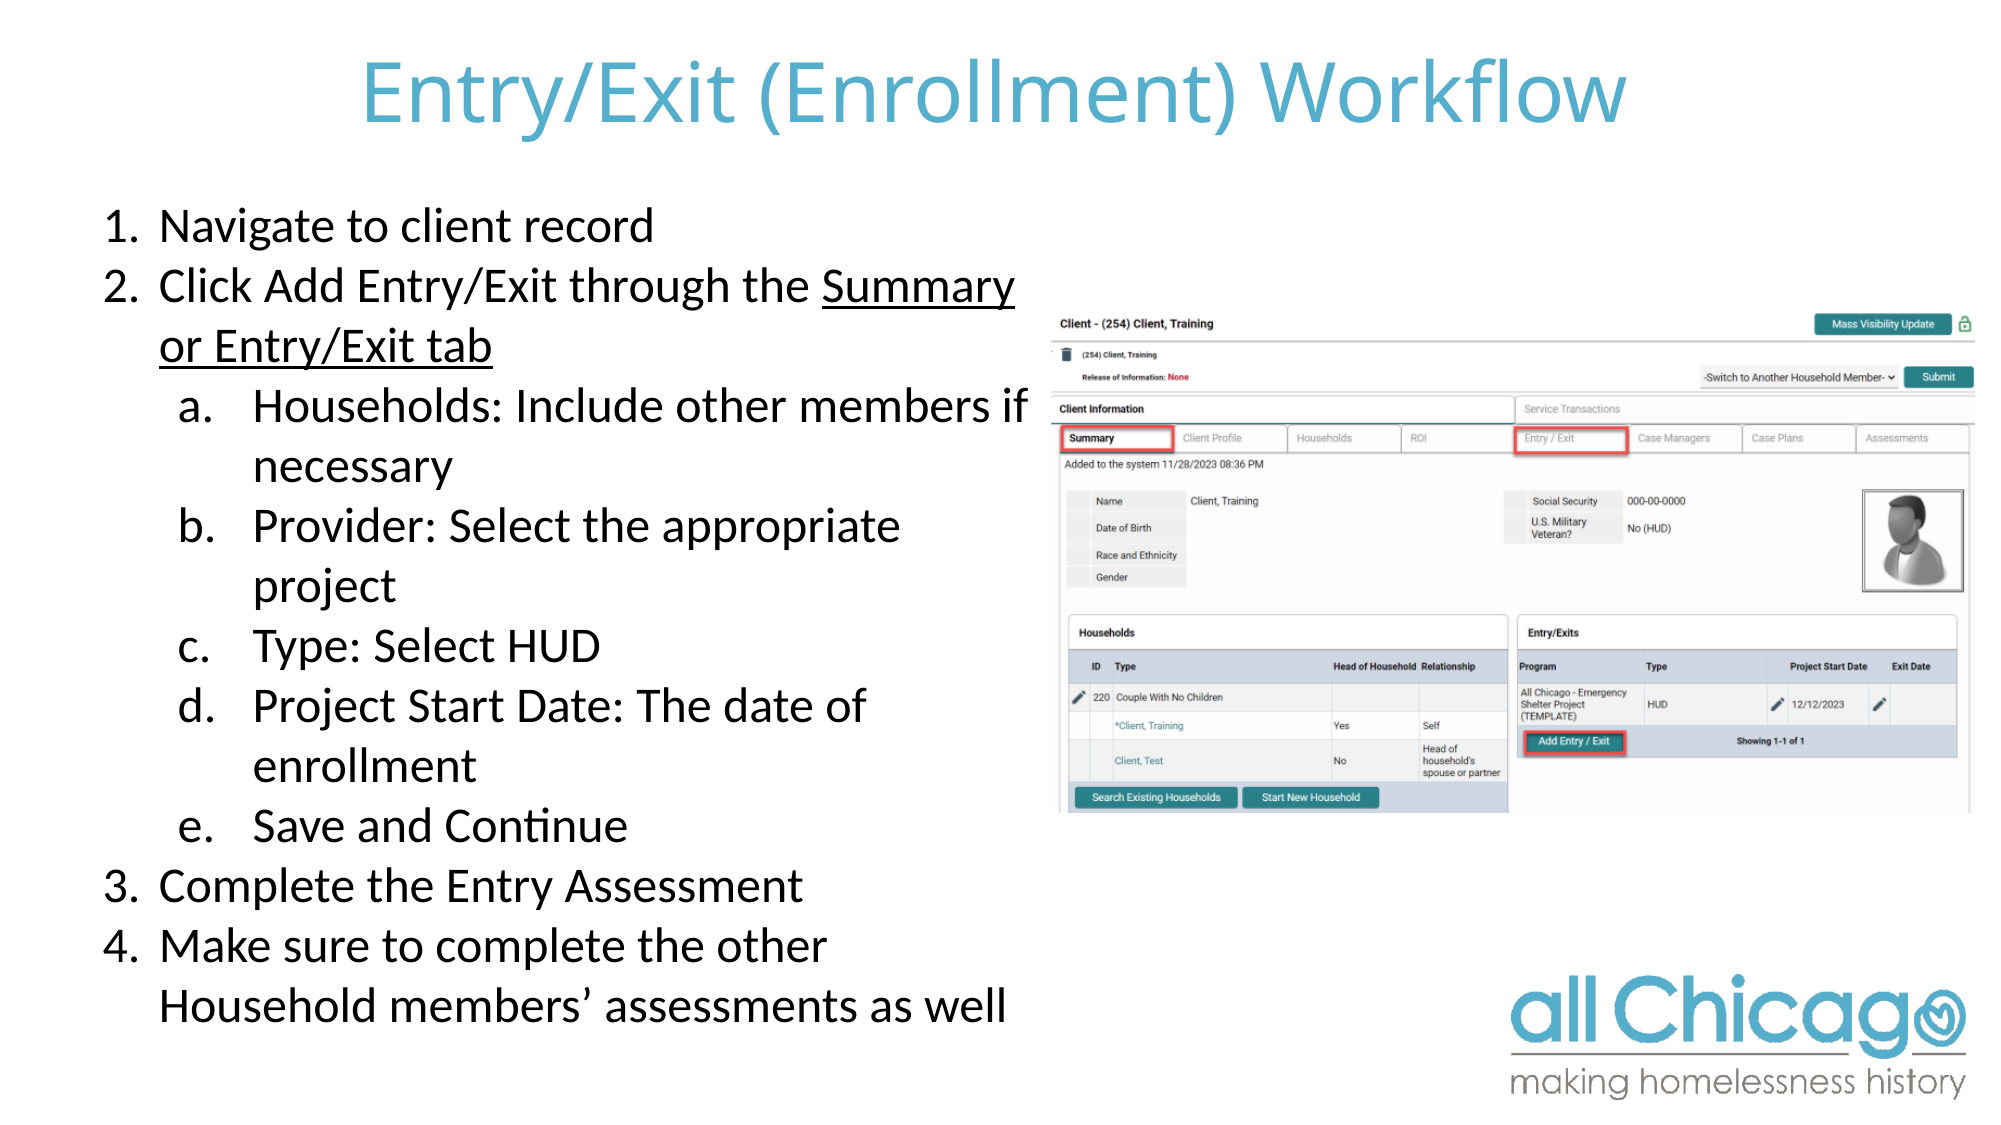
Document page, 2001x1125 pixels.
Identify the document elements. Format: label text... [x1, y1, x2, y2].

text_box Navigate to client record Click Add Entry/Exit through the Summary or Entry/Exit tab Households: Include other members if necessary Provider: Select the appropriate project Type: Select HUD Project Start Date: The date of enrollment Save and Continue Complete the Entry Assessment Make sure to complete the other Household members’ assessments as well [87, 184, 1049, 1040]
text_box Entry/Exit (Enrollment) Workflow [87, 35, 1901, 161]
picture [1511, 974, 1966, 1100]
picture [1048, 311, 1975, 814]
